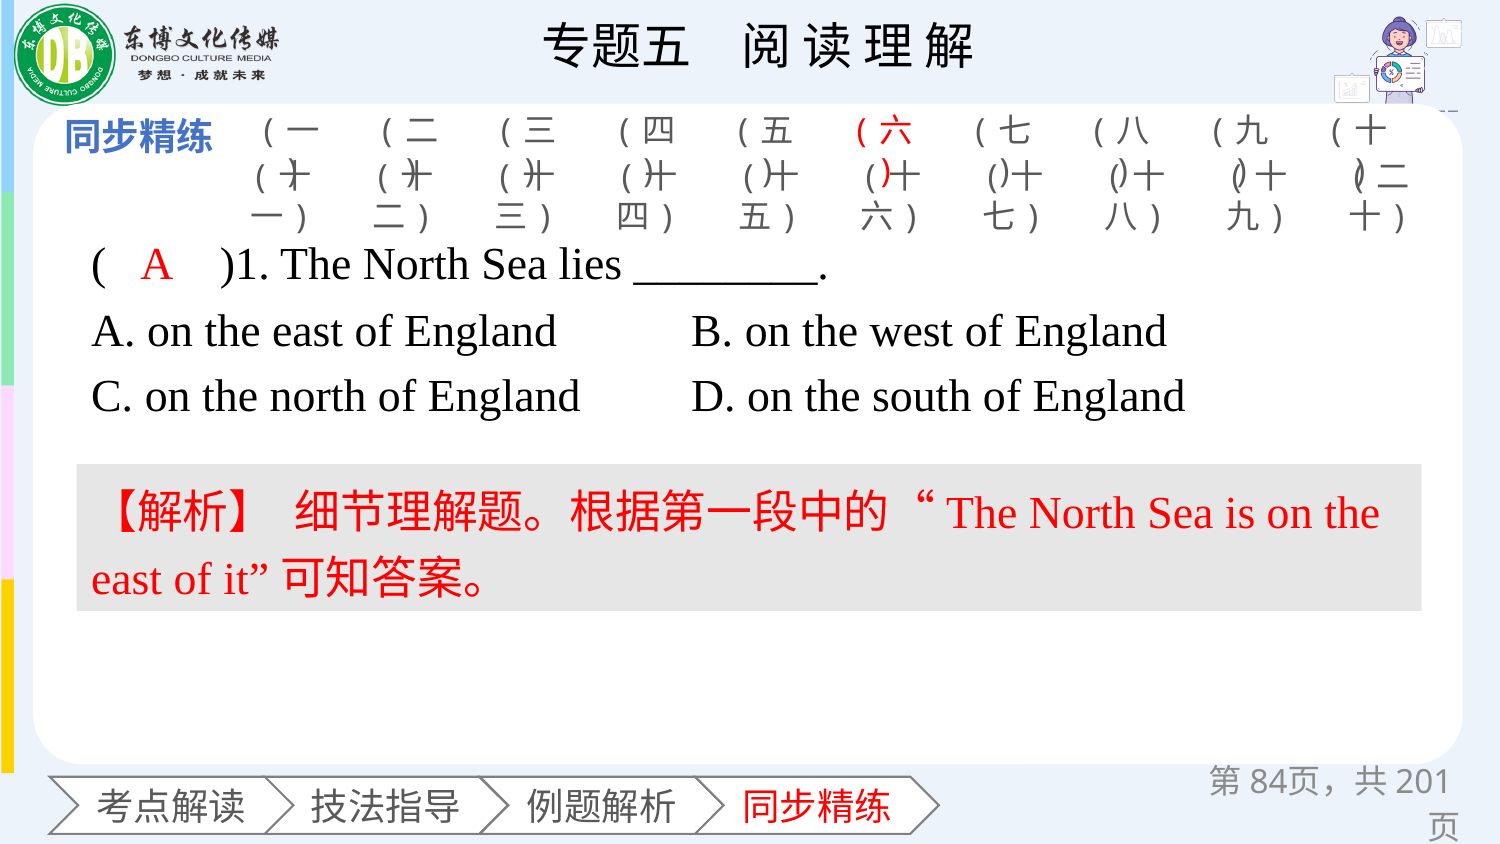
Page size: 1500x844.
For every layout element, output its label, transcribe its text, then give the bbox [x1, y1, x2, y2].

text_box (十七) [953, 147, 1073, 243]
text_box (四) [593, 101, 705, 147]
text_box (九) [1186, 101, 1298, 197]
text_box (八) [1067, 101, 1179, 197]
text_box (二) [356, 101, 467, 197]
text_box (三) [474, 101, 586, 197]
text_box (五) [711, 101, 823, 147]
text_box (十) [1305, 101, 1417, 197]
text_box (七) [949, 101, 1061, 197]
text_box (十八) [1075, 147, 1195, 243]
text_box A [113, 226, 200, 297]
text_box (十三) [465, 147, 585, 243]
text_box (十五) [709, 147, 829, 243]
text_box (十九) [1197, 147, 1317, 243]
picture [14, 3, 280, 106]
text_box (十二) [343, 147, 463, 243]
slide_number 第页，共201页 [1171, 780, 1476, 826]
text_box (十一) [221, 147, 341, 243]
text_box (十六) [831, 147, 951, 243]
text_box (六) [830, 101, 942, 197]
text_box (十四) [587, 147, 707, 243]
text_box (一) [237, 101, 349, 197]
text_box ( )1. The North Sea lies ________. A. on the east of England B. on the west of England C. on the north of England D. on the south of England [76, 215, 1422, 429]
text_box (二十) [1319, 147, 1439, 243]
text_box 【解析】 细节理解题。根据第一段中的“The North Sea is on the east of it”可知答案。 [76, 464, 1422, 611]
picture [1312, 0, 1487, 131]
